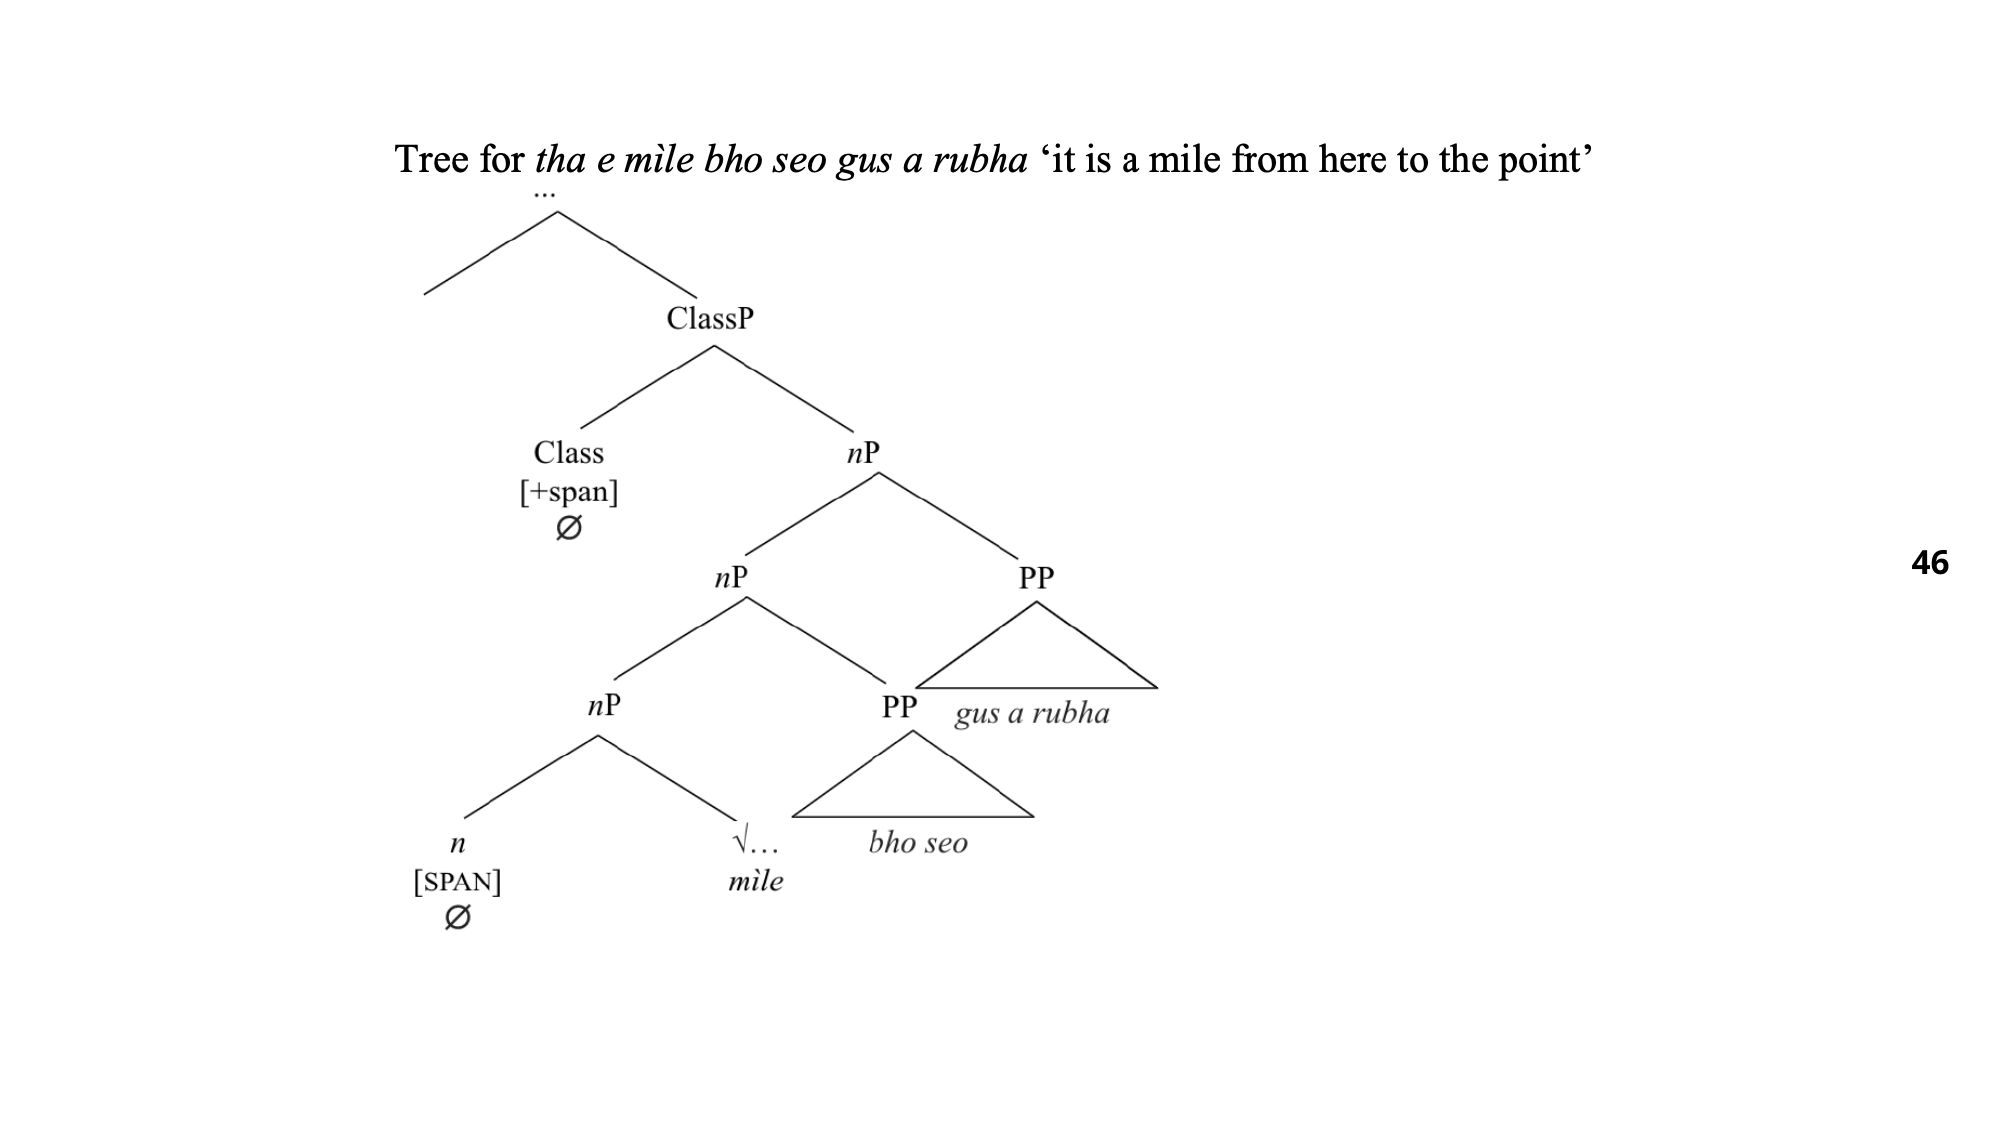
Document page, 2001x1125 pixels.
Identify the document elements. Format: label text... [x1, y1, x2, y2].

picture [362, 112, 1638, 1013]
slide_number 46 [1872, 528, 1989, 599]
